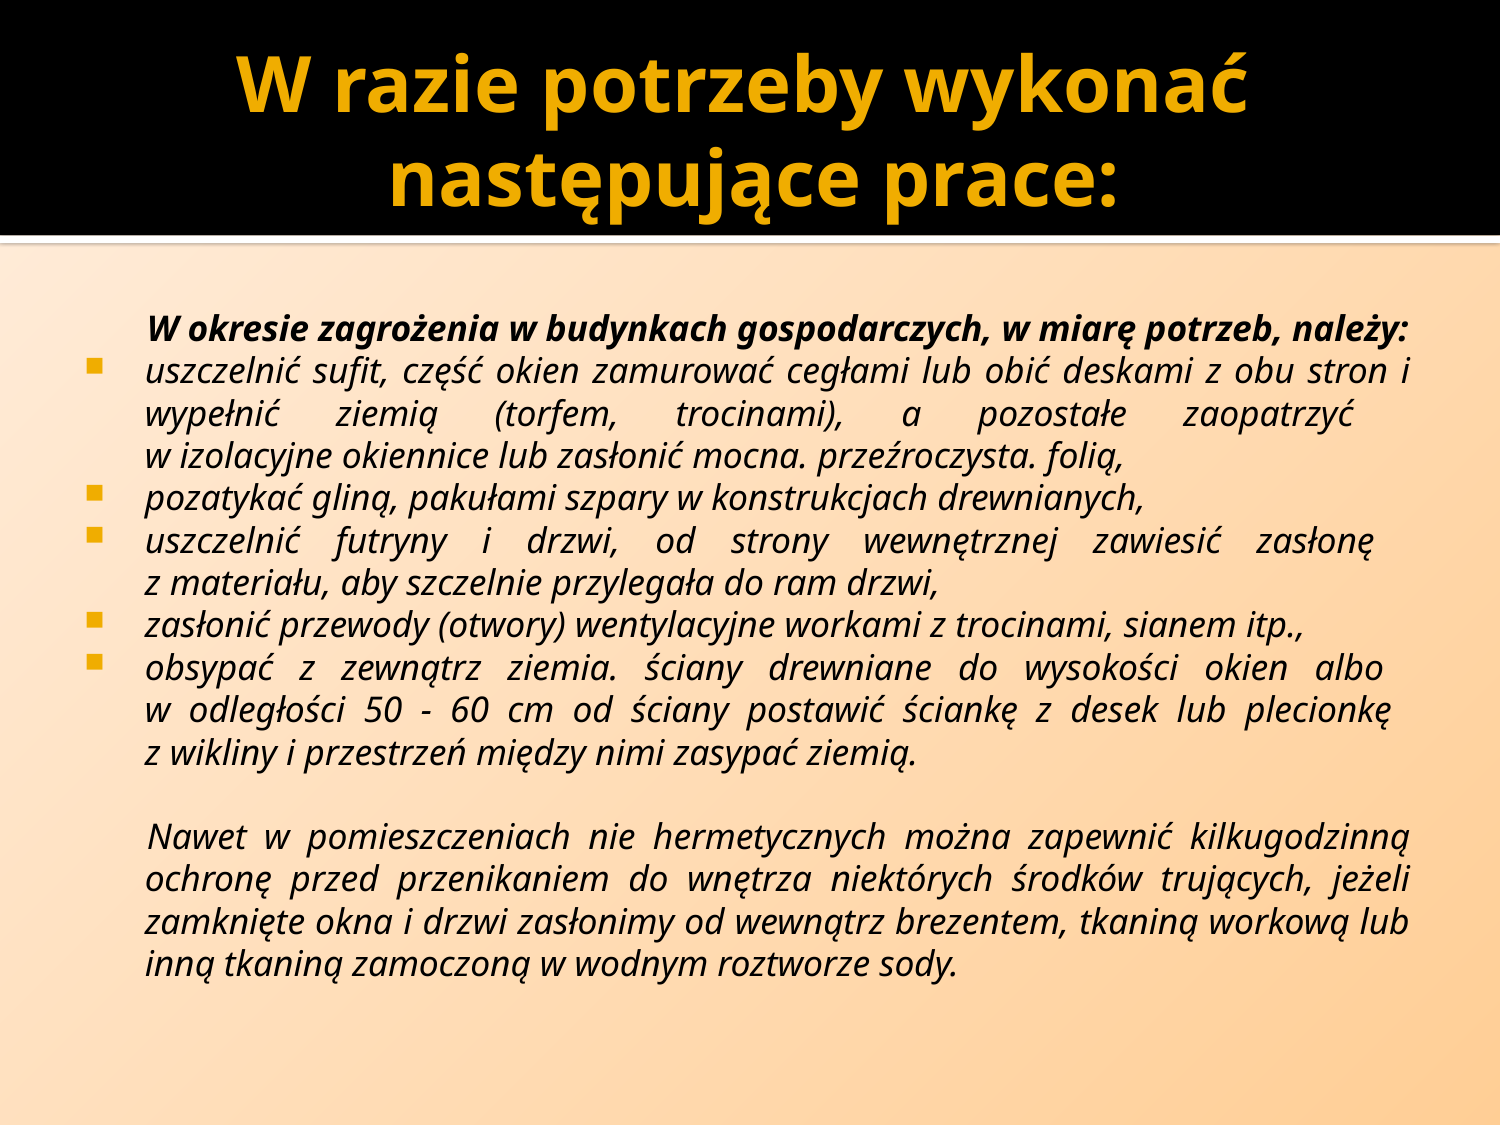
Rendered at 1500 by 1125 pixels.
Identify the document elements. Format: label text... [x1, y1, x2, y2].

title W razie potrzeby wykonać następujące prace: [75, 25, 1425, 231]
list W okresie zagrożenia w budynkach gospodarczych, w miarę potrzeb, należy: uszczelnić sufit, część okien zamurować cegłami lub obić deskami z obu stron i wypełnić ziemią (torfem, trocinami), a pozostałe zaopatrzyć w izolacyjne okiennice lub zasłonić mocna. przeźroczysta. folią, pozatykać gliną, pakułami szpary w konstrukcjach drewnianych, uszczelnić futryny i drzwi, od strony wewnętrznej zawiesić zasłonę z materiału, aby szczelnie przylegała do ram drzwi, zasłonić przewody (otwory) wentylacyjne workami z trocinami, sianem itp., obsypać z zewnątrz ziemia. ściany drewniane do wysokości okien albo w odległości 50 - 60 cm od ściany postawić ściankę z desek lub plecionkę z wikliny i przestrzeń między nimi zasypać ziemią. Nawet w pomieszczeniach nie hermetycznych można zapewnić kilkugodzinną ochronę przed przenikaniem do wnętrza niektórych środków trujących, jeżeli zamknięte okna i drzwi zasłonimy od wewnątrz brezentem, tkaniną workową lub inną tkaniną zamoczoną w wodnym roztworze sody. [75, 291, 1425, 1050]
